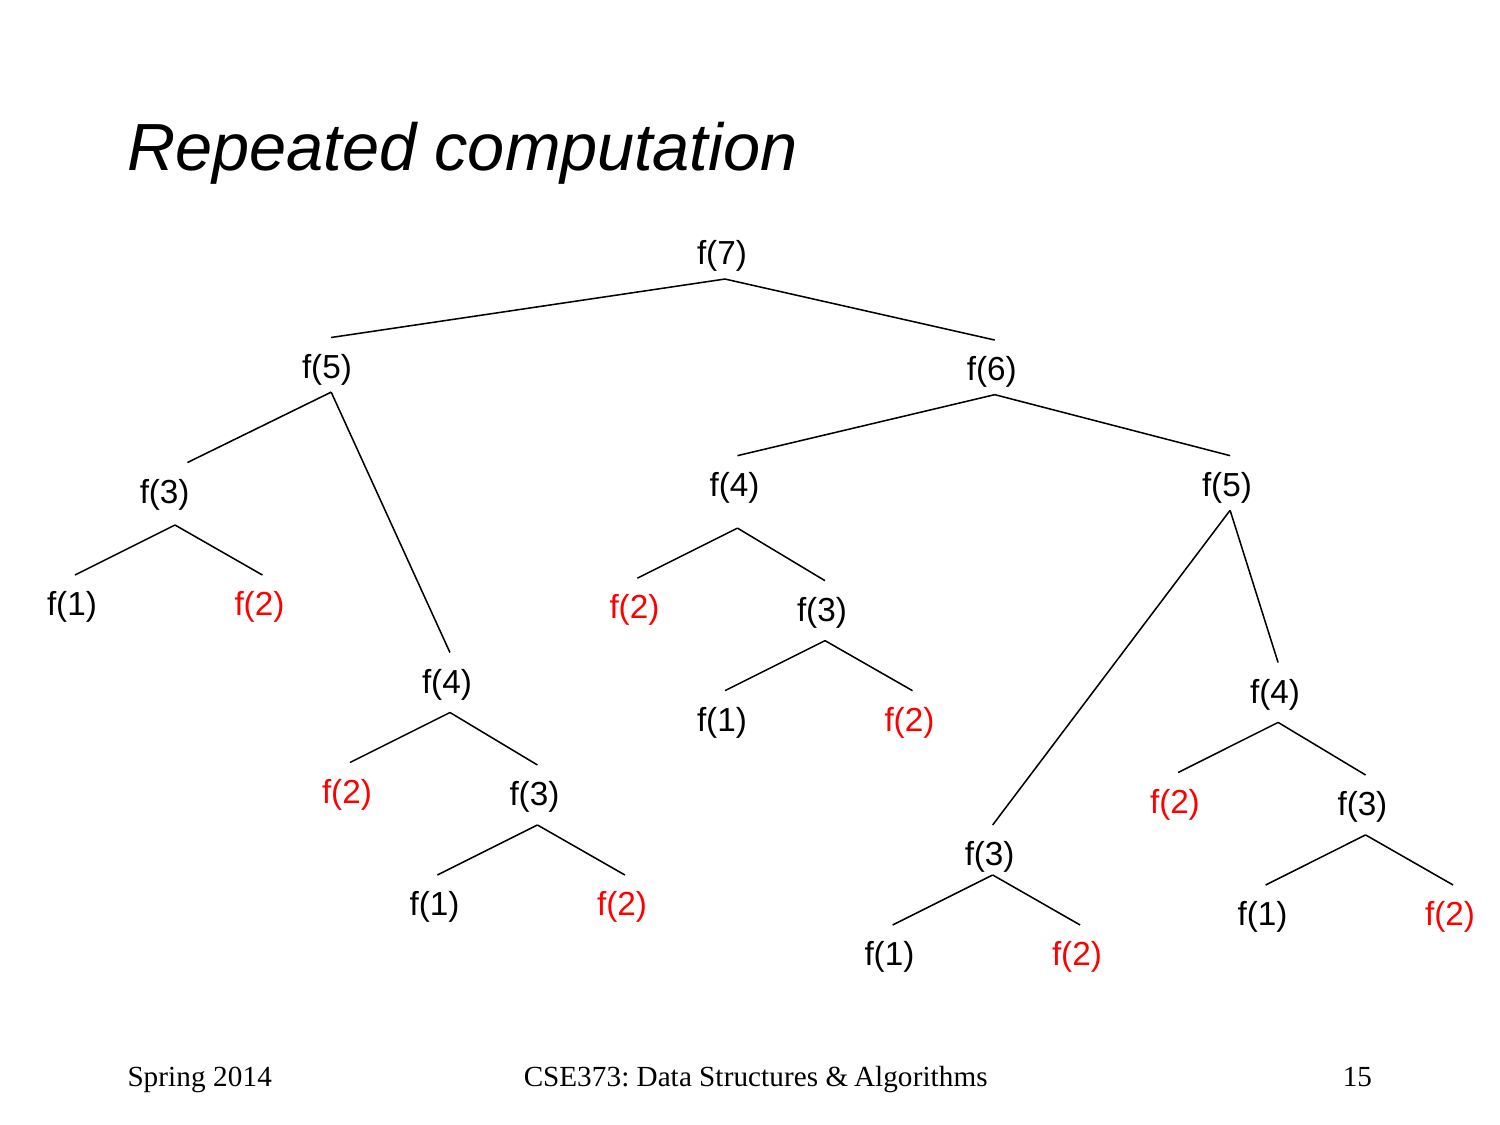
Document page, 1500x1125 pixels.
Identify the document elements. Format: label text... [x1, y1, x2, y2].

title Repeated computation [112, 49, 1388, 238]
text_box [724, 640, 823, 691]
footer CSE373: Data Structures & Algorithms [474, 1049, 1038, 1125]
text_box f(1) [394, 874, 481, 930]
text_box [449, 712, 538, 766]
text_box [537, 824, 626, 876]
text_box f(1) [1222, 884, 1309, 940]
text_box f(4) [1236, 662, 1321, 718]
text_box f(3) [1322, 774, 1409, 830]
slide_number 15 [1074, 1049, 1388, 1125]
text_box f(2) [219, 574, 306, 630]
text_box f(6) [952, 339, 1038, 388]
text_box f(4) [407, 652, 493, 708]
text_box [737, 390, 992, 456]
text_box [437, 824, 536, 876]
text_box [992, 874, 1081, 926]
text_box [174, 524, 263, 576]
text_box f(5) [287, 337, 375, 391]
text_box f(1) [32, 574, 118, 630]
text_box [1277, 722, 1366, 776]
text_box f(2) [594, 578, 681, 633]
text_box f(3) [125, 462, 250, 518]
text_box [330, 392, 451, 653]
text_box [824, 640, 913, 691]
text_box f(2) [1410, 884, 1496, 940]
text_box f(2) [1037, 924, 1123, 980]
text_box f(3) [949, 824, 1036, 873]
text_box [349, 712, 447, 763]
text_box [637, 527, 736, 579]
text_box f(2) [307, 762, 393, 818]
text_box f(7) [682, 224, 768, 273]
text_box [992, 505, 1231, 826]
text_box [994, 390, 1231, 456]
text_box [1365, 834, 1454, 886]
text_box f(2) [582, 874, 668, 930]
text_box f(1) [849, 924, 936, 980]
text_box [737, 527, 826, 581]
slide_number Spring 2014 [112, 1049, 426, 1125]
text_box f(3) [494, 764, 581, 820]
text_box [892, 874, 991, 926]
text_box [74, 524, 173, 576]
text_box f(3) [782, 580, 868, 636]
text_box f(2) [869, 690, 956, 746]
text_box f(4) [694, 455, 781, 511]
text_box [1229, 505, 1279, 663]
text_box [1265, 834, 1364, 886]
text_box f(1) [682, 690, 768, 746]
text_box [724, 274, 996, 341]
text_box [187, 392, 329, 463]
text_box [330, 274, 723, 338]
text_box f(5) [1187, 455, 1273, 504]
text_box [1177, 722, 1275, 773]
